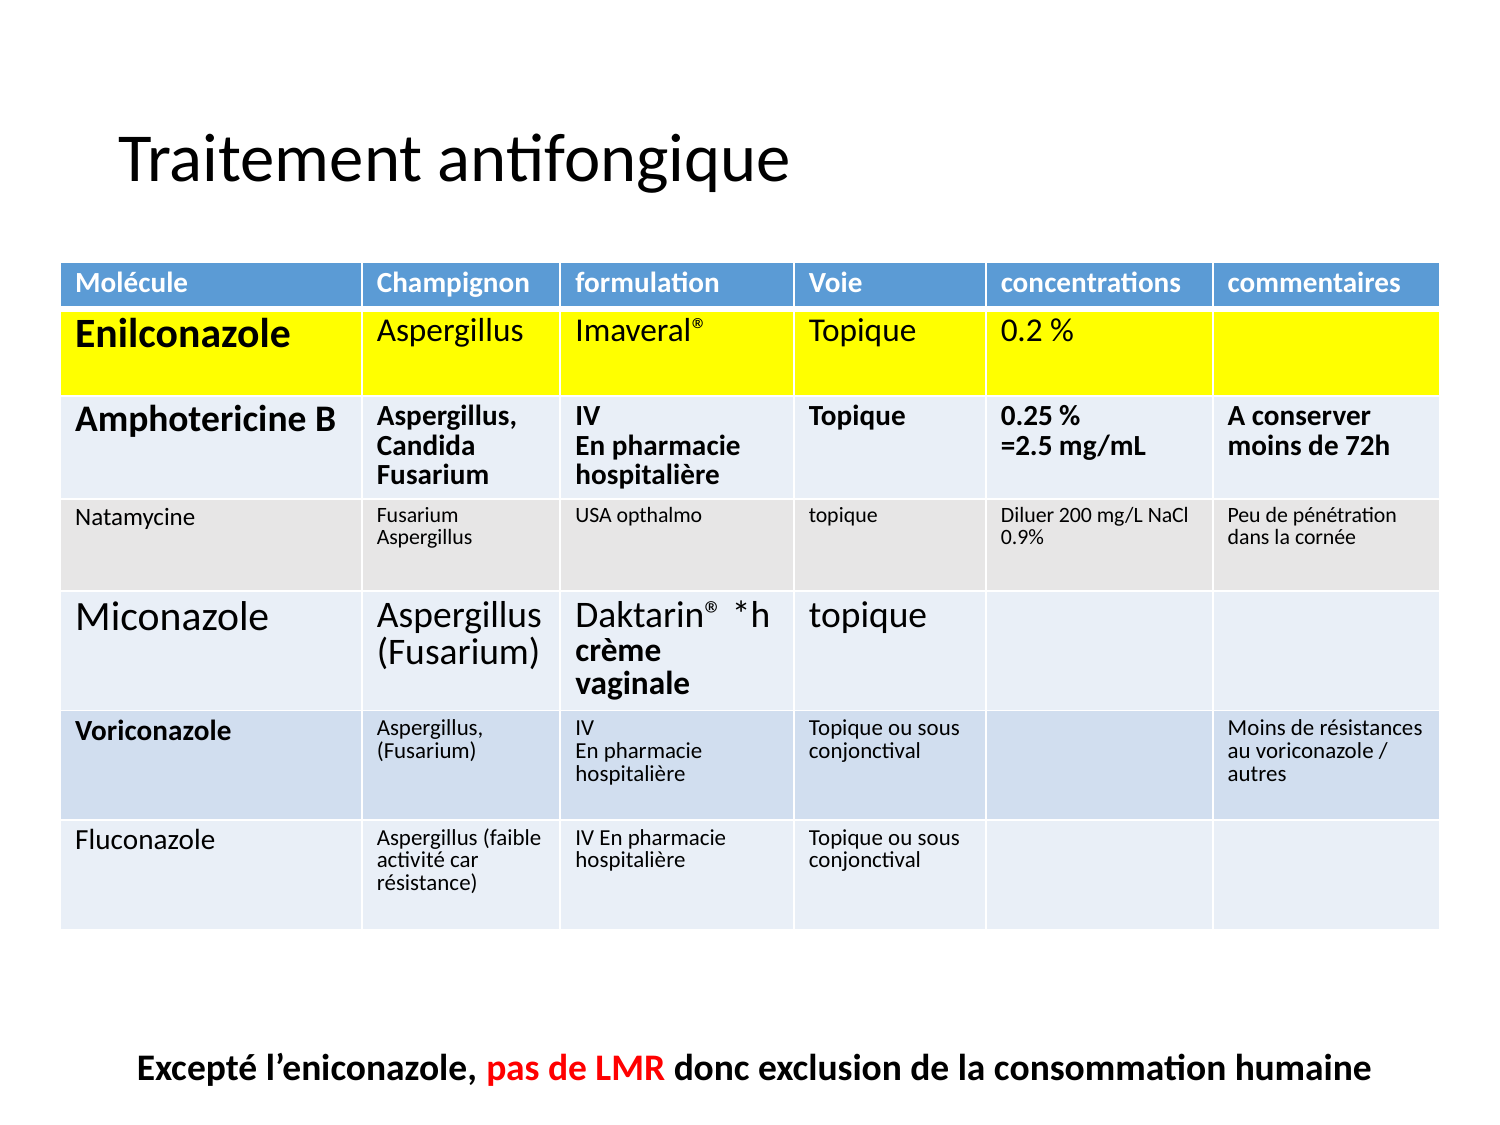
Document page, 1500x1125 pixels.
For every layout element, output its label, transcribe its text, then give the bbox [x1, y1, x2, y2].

table_cell [987, 821, 1212, 929]
table_cell Enilconazole [61, 312, 361, 395]
table_cell [1214, 312, 1439, 395]
table_cell [1214, 592, 1439, 710]
table_cell Daktarin® *h crème vaginale [561, 592, 793, 710]
table_cell [987, 711, 1212, 819]
table_cell Aspergillus (Fusarium) [363, 592, 559, 710]
table_cell Topique [795, 397, 985, 498]
table_cell Voriconazole [61, 711, 361, 819]
table_cell IV En pharmacie hospitalière [561, 711, 793, 819]
table_cell [1214, 821, 1439, 929]
table_cell IV En pharmacie hospitalière [561, 821, 793, 929]
table_cell IV En pharmacie hospitalière [561, 397, 793, 498]
table_cell USA opthalmo [561, 500, 793, 590]
table_cell Topique ou sous conjonctival [795, 821, 985, 929]
table_cell Natamycine [61, 500, 361, 590]
table_cell topique [795, 592, 985, 710]
table_cell Topique ou sous conjonctival [795, 711, 985, 819]
table_cell 0.25 % =2.5 mg/mL [987, 397, 1212, 498]
table_cell Topique [795, 312, 985, 395]
table_cell Aspergillus (faible activité car résistance) [363, 821, 559, 929]
table_cell Fusarium Aspergillus [363, 500, 559, 590]
table_cell topique [795, 500, 985, 590]
table_cell Miconazole [61, 592, 361, 710]
table_header Voie [795, 263, 985, 306]
table_cell 0.2 % [987, 312, 1212, 395]
table_cell Amphotericine B [61, 397, 361, 498]
table_cell A conserver moins de 72h [1214, 397, 1439, 498]
table_header Molécule [61, 263, 361, 306]
table_header formulation [561, 263, 793, 306]
table_cell Aspergillus, Candida Fusarium [363, 397, 559, 498]
table_header Champignon [363, 263, 559, 306]
text_box Excepté l’eniconazole, pas de LMR donc exclusion de la consommation humaine [122, 1035, 1388, 1095]
table_cell [987, 592, 1212, 710]
table_cell Imaveral® [561, 312, 793, 395]
table_cell Aspergillus, (Fusarium) [363, 711, 559, 819]
table_header concentrations [987, 263, 1212, 306]
table_cell Fluconazole [61, 821, 361, 929]
table_cell Moins de résistances au voriconazole / autres [1214, 711, 1439, 819]
table_cell Aspergillus [363, 312, 559, 395]
table_cell Diluer 200 mg/L NaCl 0.9% [987, 500, 1212, 590]
title Traitement antifongique [103, 45, 1397, 262]
table_header commentaires [1214, 263, 1439, 306]
table_cell Peu de pénétration dans la cornée [1214, 500, 1439, 590]
